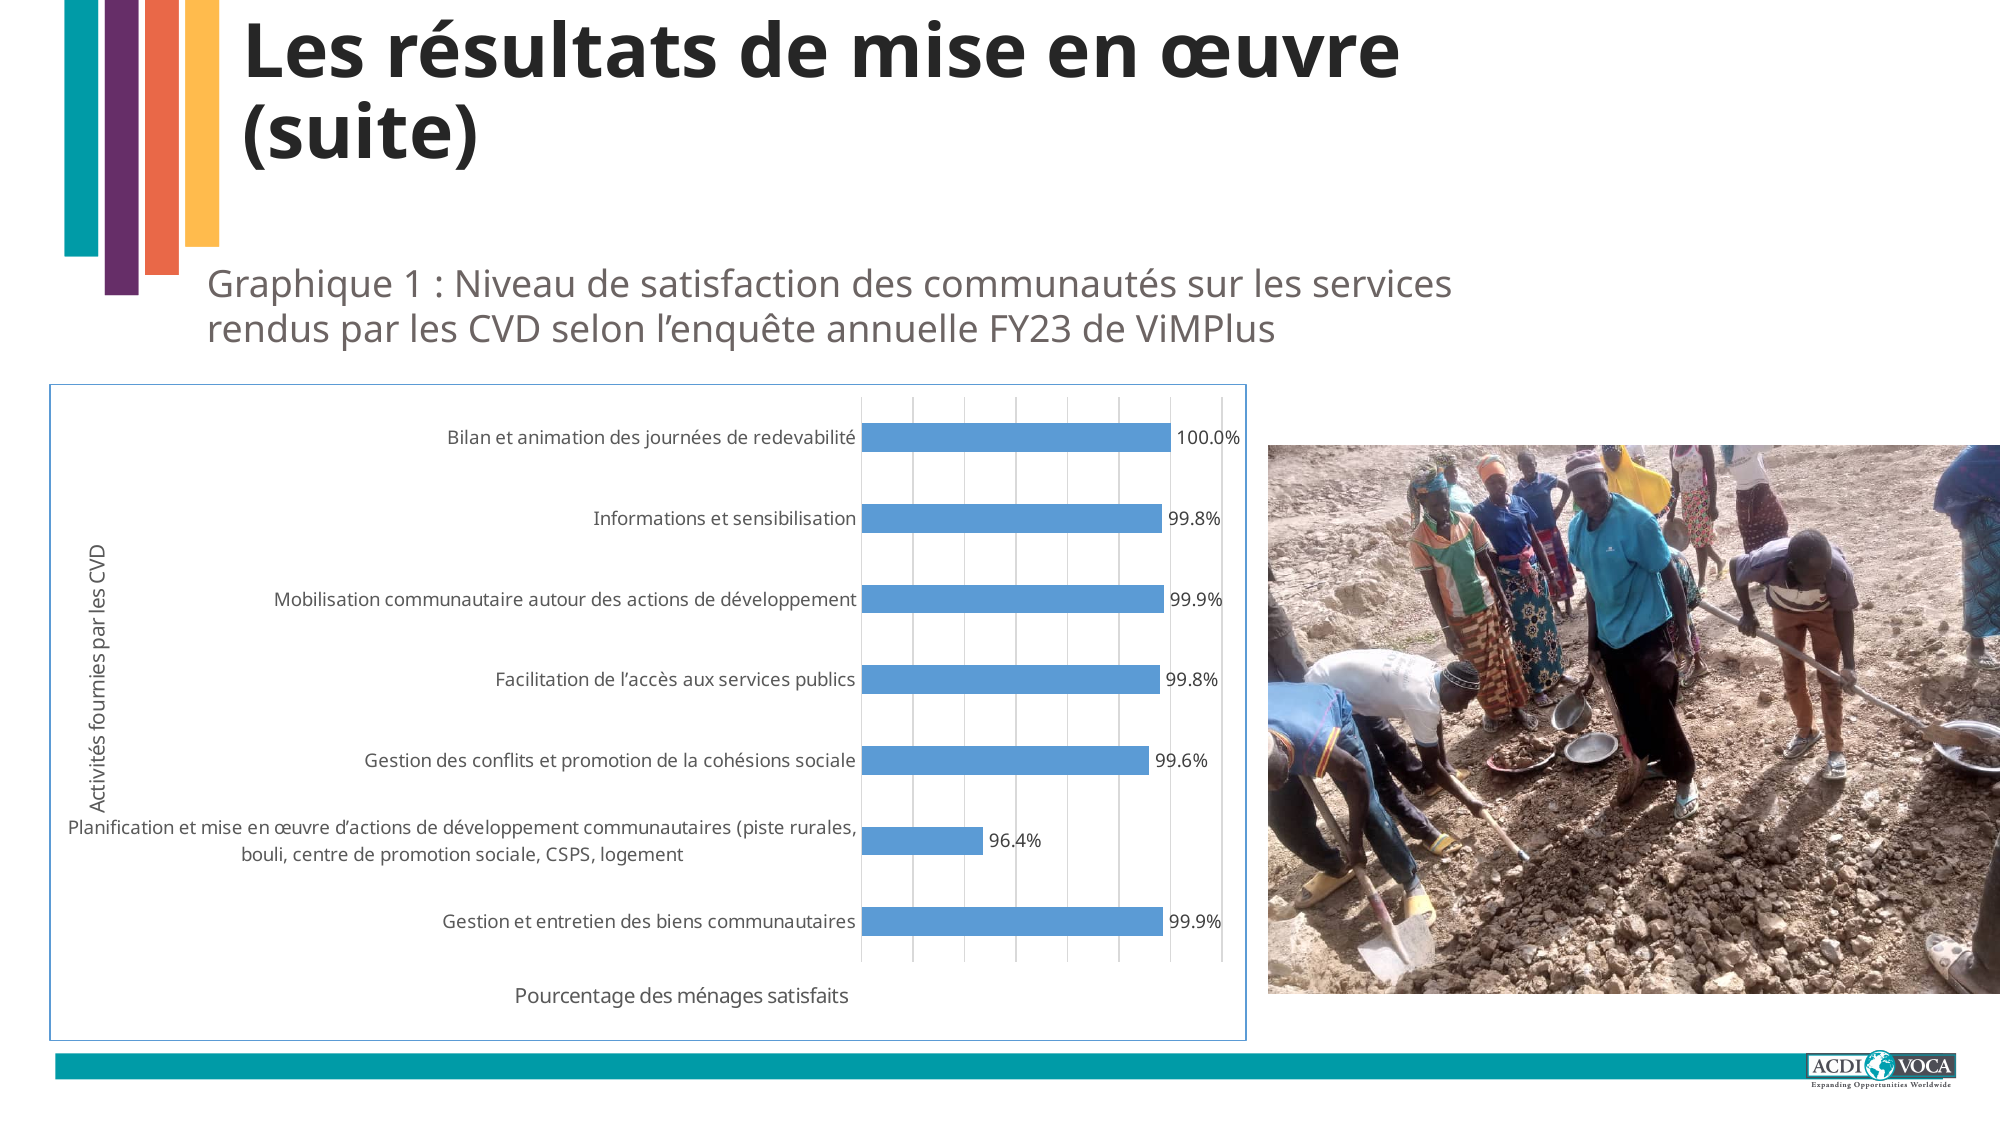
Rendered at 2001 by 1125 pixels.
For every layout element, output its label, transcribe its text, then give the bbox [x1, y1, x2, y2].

list Graphique 1 : Niveau de satisfaction des communautés sur les services rendus par les CVD selon l’enquête annuelle FY23 de ViMPlus [191, 252, 1547, 381]
picture [1806, 1050, 1957, 1089]
picture [1268, 445, 2000, 994]
chart [49, 383, 1247, 1042]
title Les résultats de mise en œuvre (suite) [227, 83, 1658, 183]
